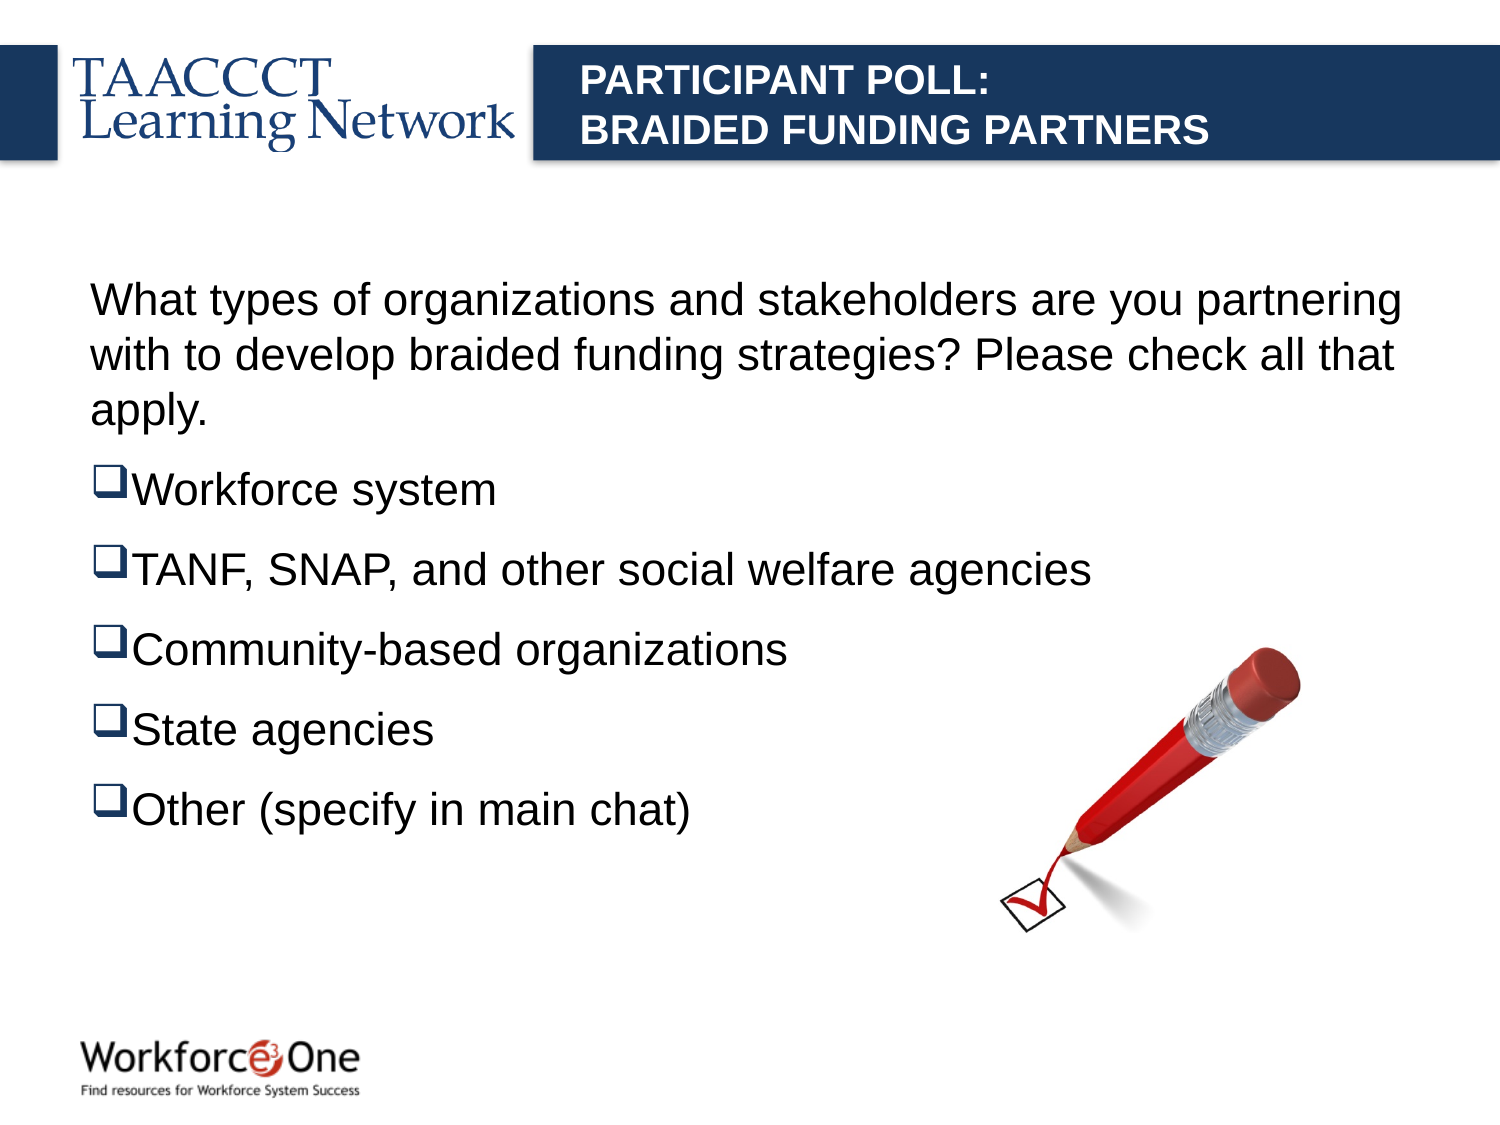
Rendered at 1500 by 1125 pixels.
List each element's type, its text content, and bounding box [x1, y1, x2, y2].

list What types of organizations and stakeholders are you partnering with to develop braided funding strategies? Please check all that apply. Workforce system TANF, SNAP, and other social welfare agencies Community-based organizations State agencies Other (specify in main chat) [75, 262, 1425, 1005]
picture [57, 989, 384, 1125]
picture [972, 603, 1353, 958]
title PARTICIPANT POLL: BRAIDED FUNDING PARTNERS [564, 45, 1425, 161]
